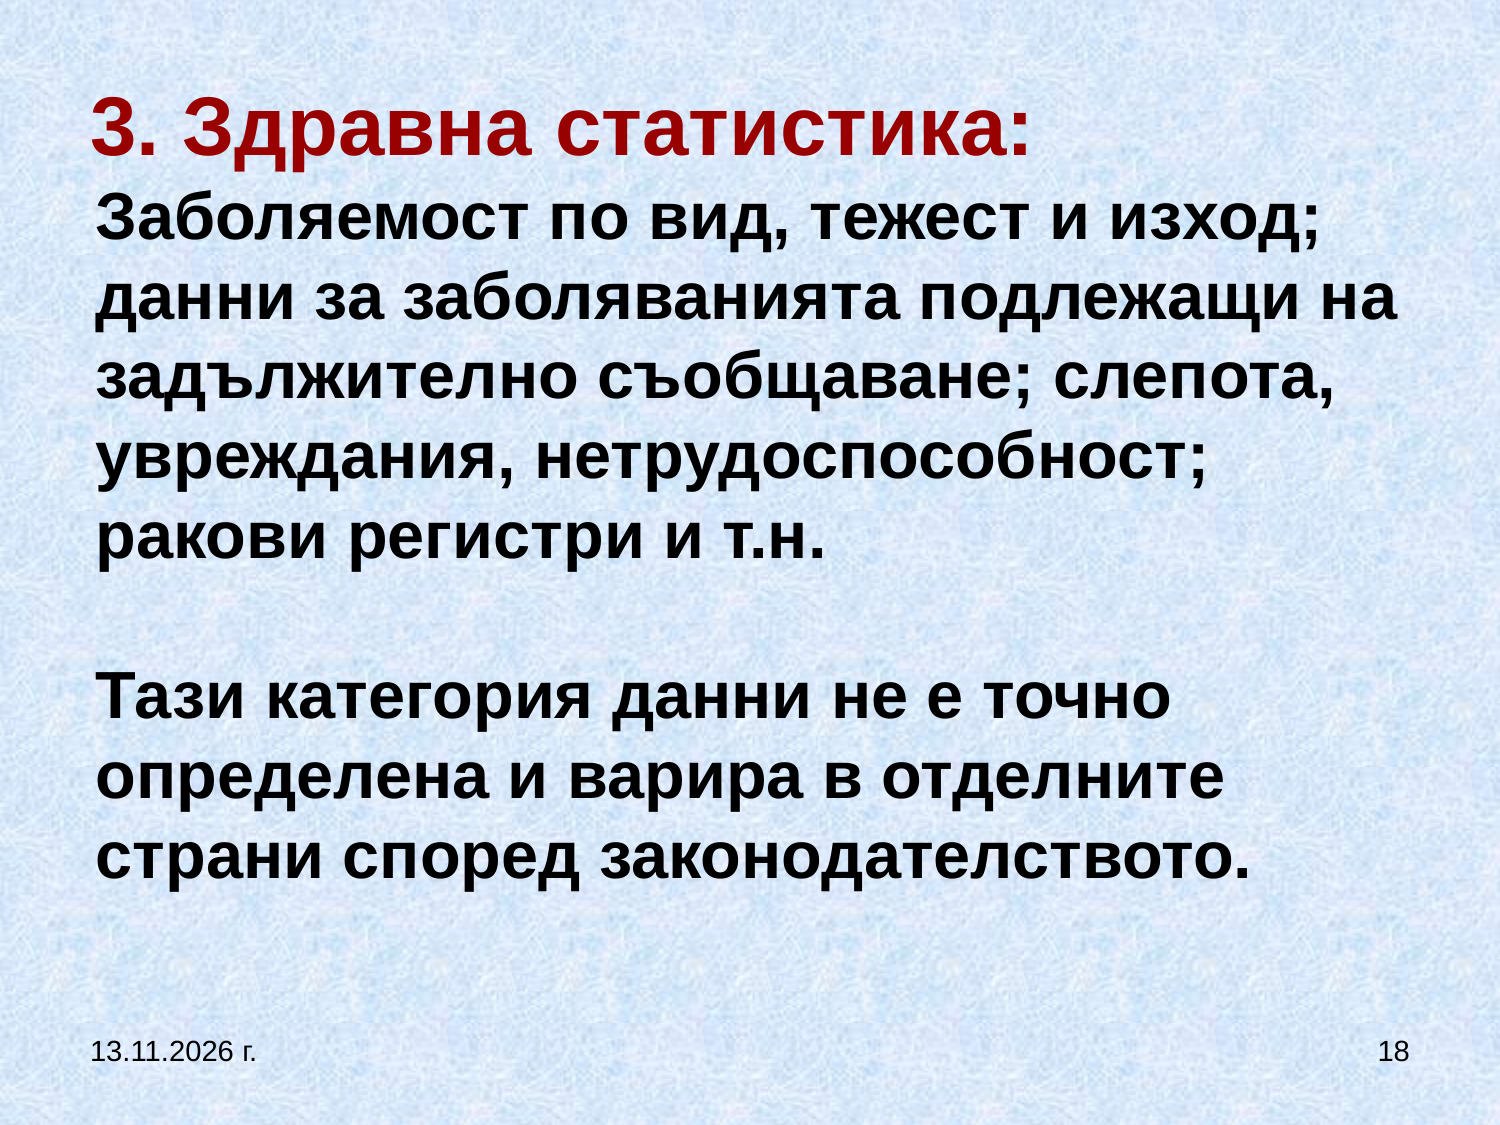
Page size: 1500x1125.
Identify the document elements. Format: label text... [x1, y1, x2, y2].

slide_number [75, 1024, 425, 1103]
picture [0, 0, 1500, 1125]
title 3. Здравна статистика: Заболяемост по вид, тежест и изход; данни за заболяванията подлежащи на задължително съобщаване; слепота, увреждания, нетрудоспособност; ракови регистри и т.н. Тази категория данни не е точно определена и варира в отделните страни според законодателството. [75, 45, 1425, 1000]
slide_number 18 [1074, 1024, 1425, 1103]
